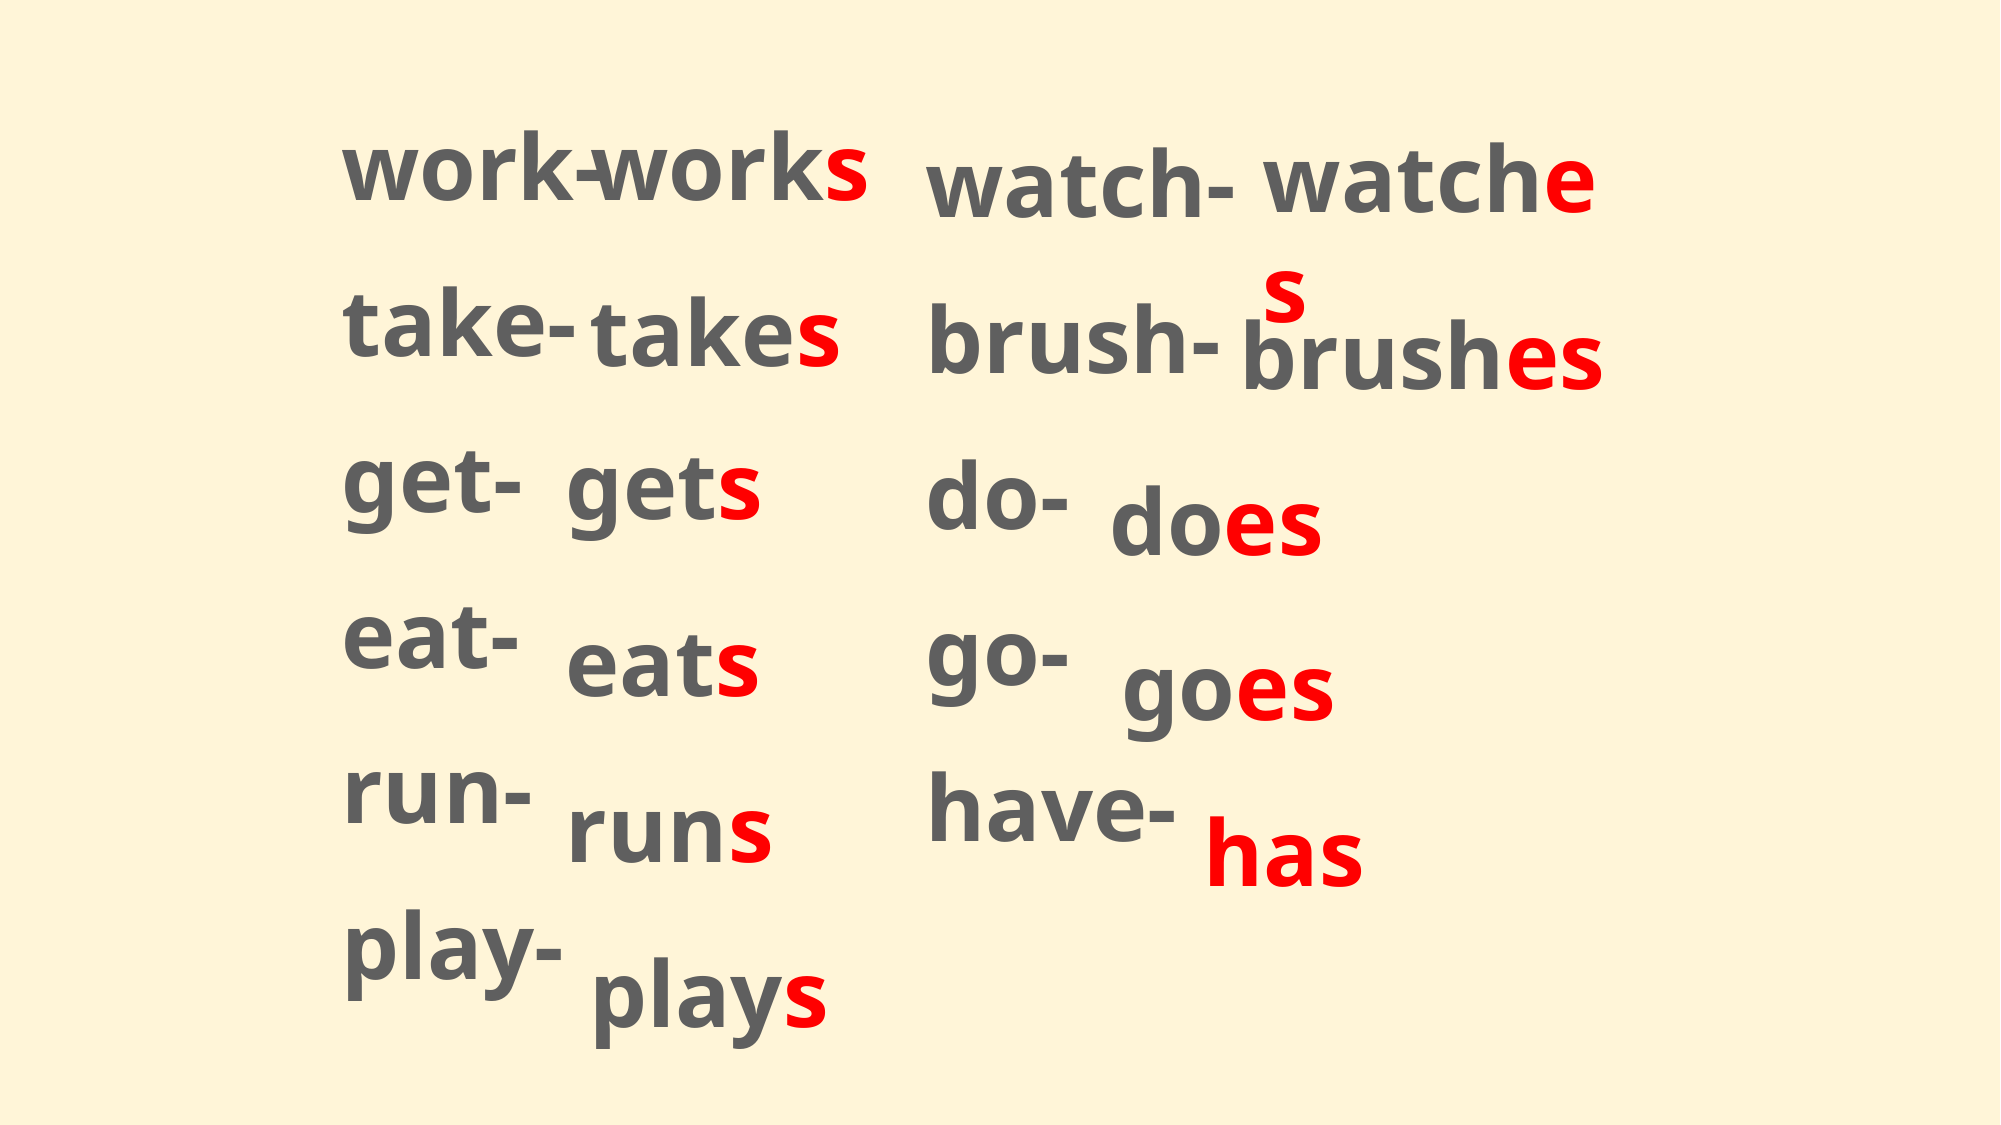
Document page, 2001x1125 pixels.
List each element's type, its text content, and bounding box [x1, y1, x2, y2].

text_box does [1094, 456, 1419, 581]
text_box eats [551, 597, 876, 723]
text_box work- take- get- eat- run- play- [326, 101, 775, 1006]
text_box has [1189, 786, 1514, 912]
text_box works [575, 101, 900, 227]
text_box watch- brush- do- go- have- [910, 118, 1638, 981]
text_box runs [551, 763, 876, 888]
text_box plays [574, 928, 900, 1054]
text_box gets [551, 420, 876, 546]
text_box brushes [1224, 290, 1642, 416]
text_box takes [574, 267, 900, 392]
text_box watches [1247, 113, 1650, 349]
text_box goes [1106, 621, 1431, 747]
